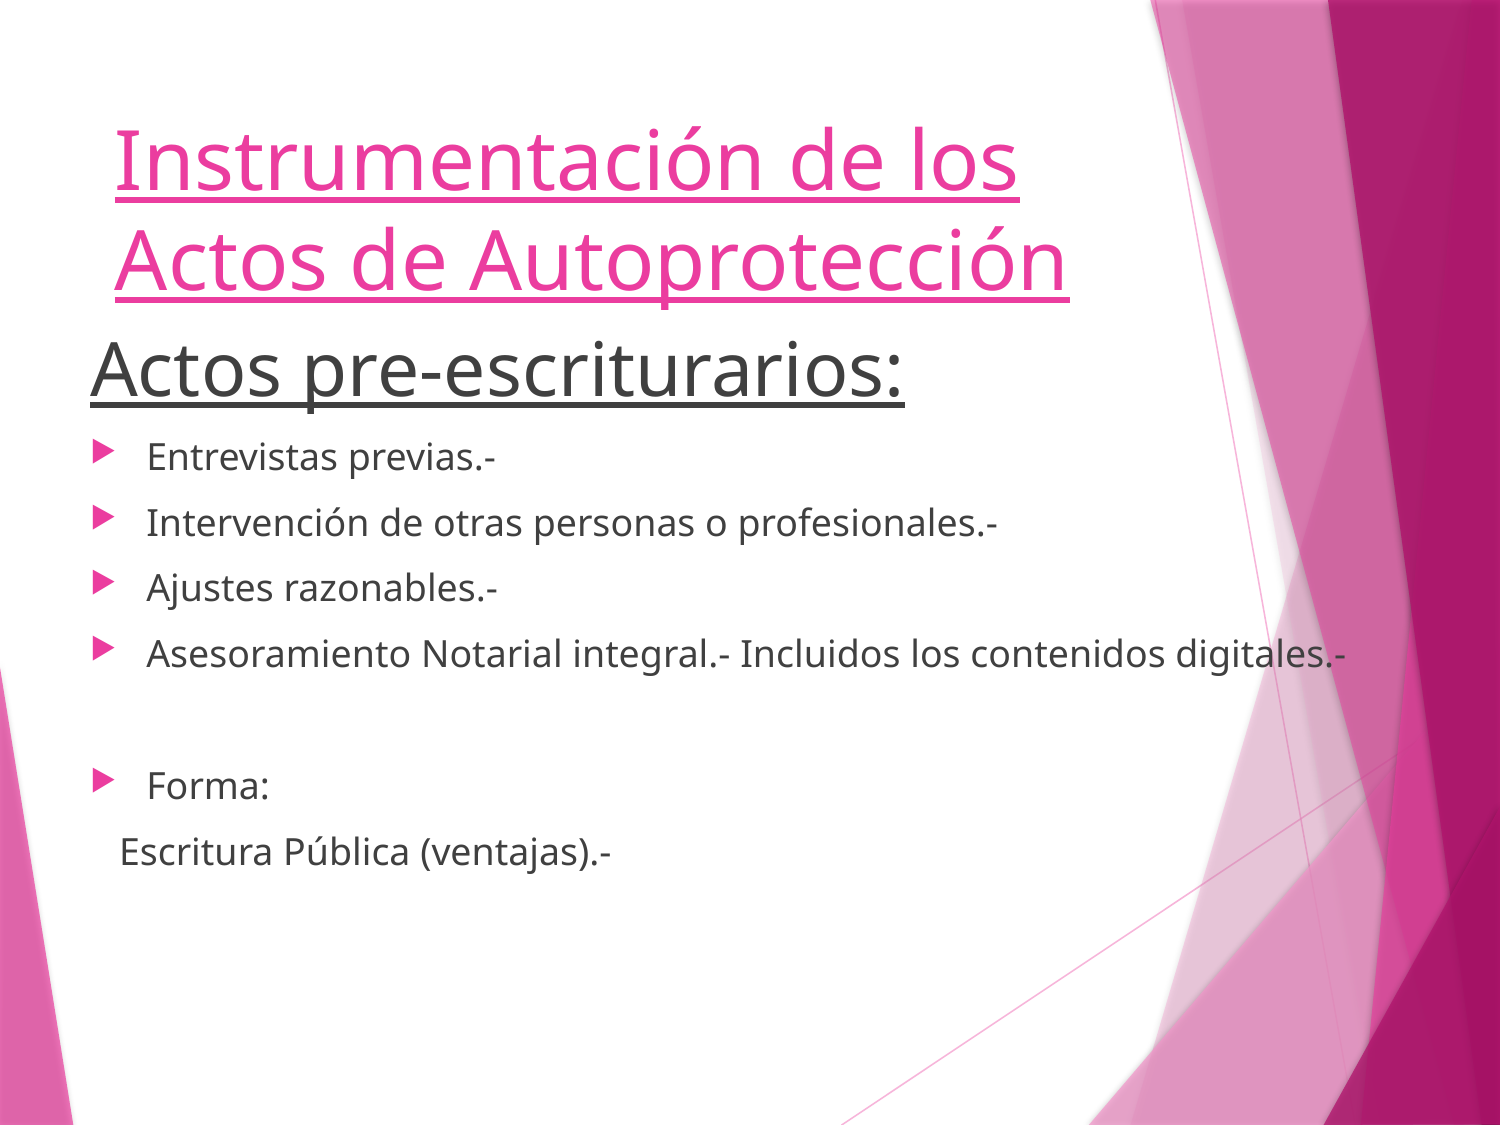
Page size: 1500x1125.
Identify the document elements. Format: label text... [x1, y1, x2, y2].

list Actos pre-escriturarios: Entrevistas previas.- Intervención de otras personas o profesionales.- Ajustes razonables.- Asesoramiento Notarial integral.- Incluidos los contenidos digitales.- Forma: Escritura Pública (ventajas).- [75, 314, 1425, 1059]
title Instrumentación de los Actos de Autoprotección [99, 99, 1142, 314]
